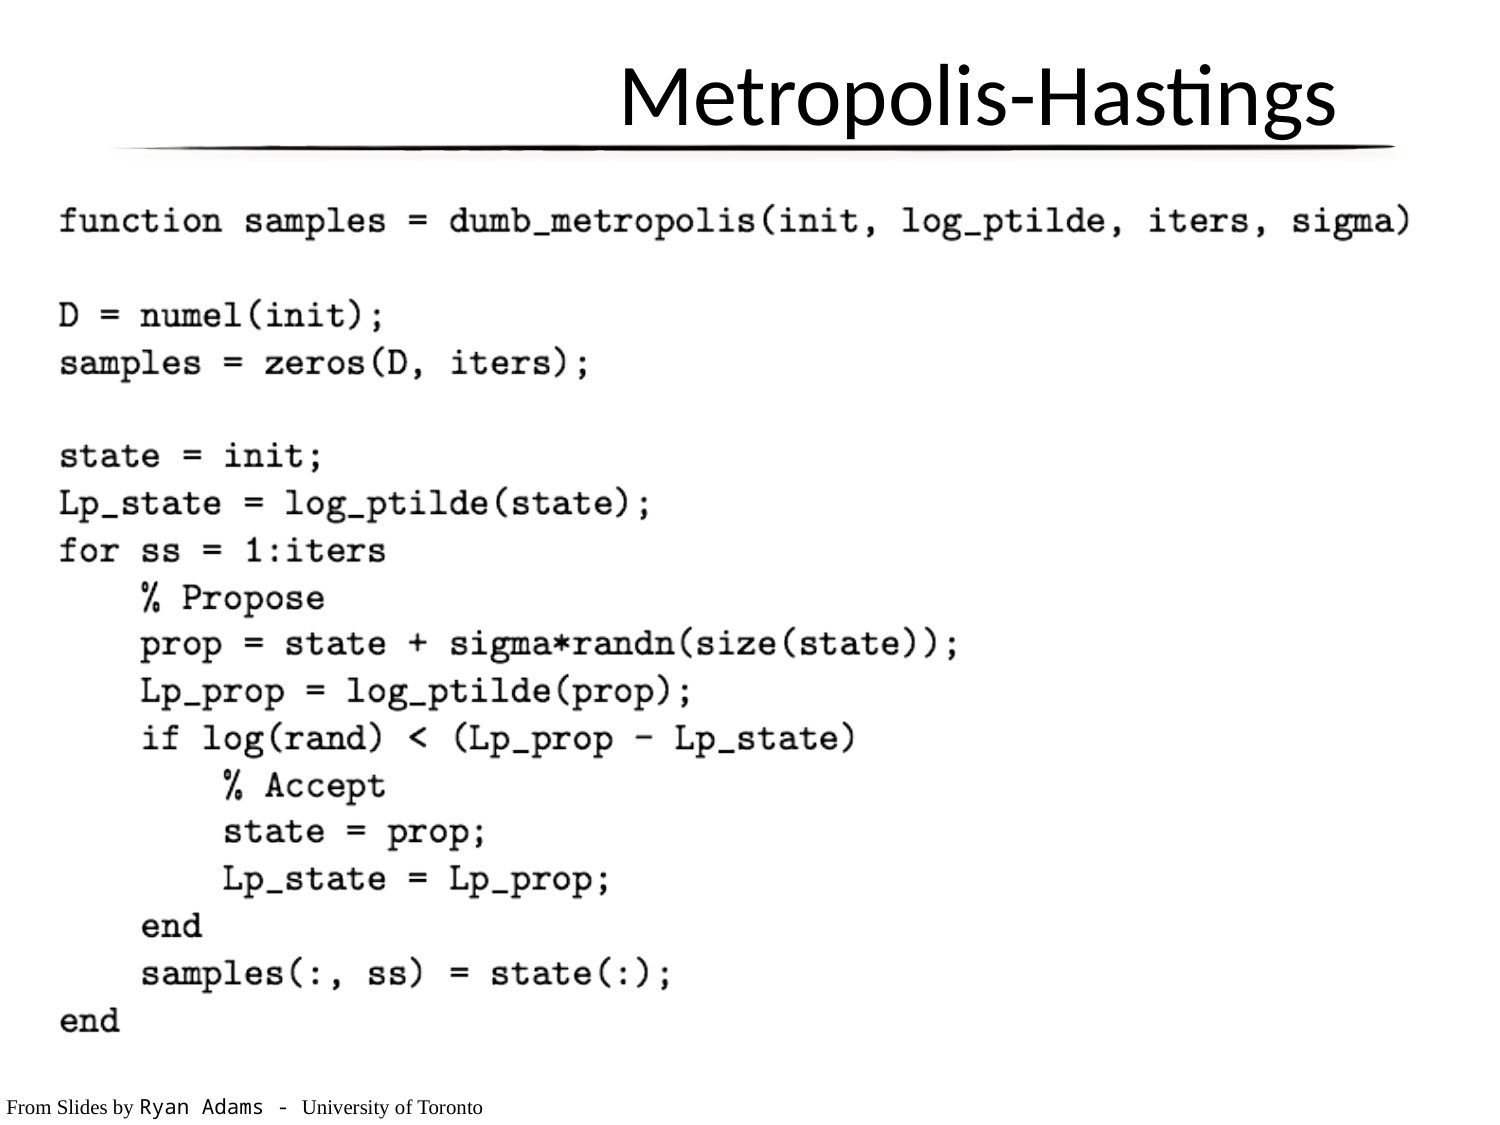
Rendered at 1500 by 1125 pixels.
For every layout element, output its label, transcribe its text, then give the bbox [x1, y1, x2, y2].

title Metropolis-Hastings [146, 29, 1354, 141]
picture [94, 143, 1405, 154]
text_box From Slides by Ryan Adams - University of Toronto [0, 1085, 499, 1125]
picture [28, 187, 1427, 1080]
